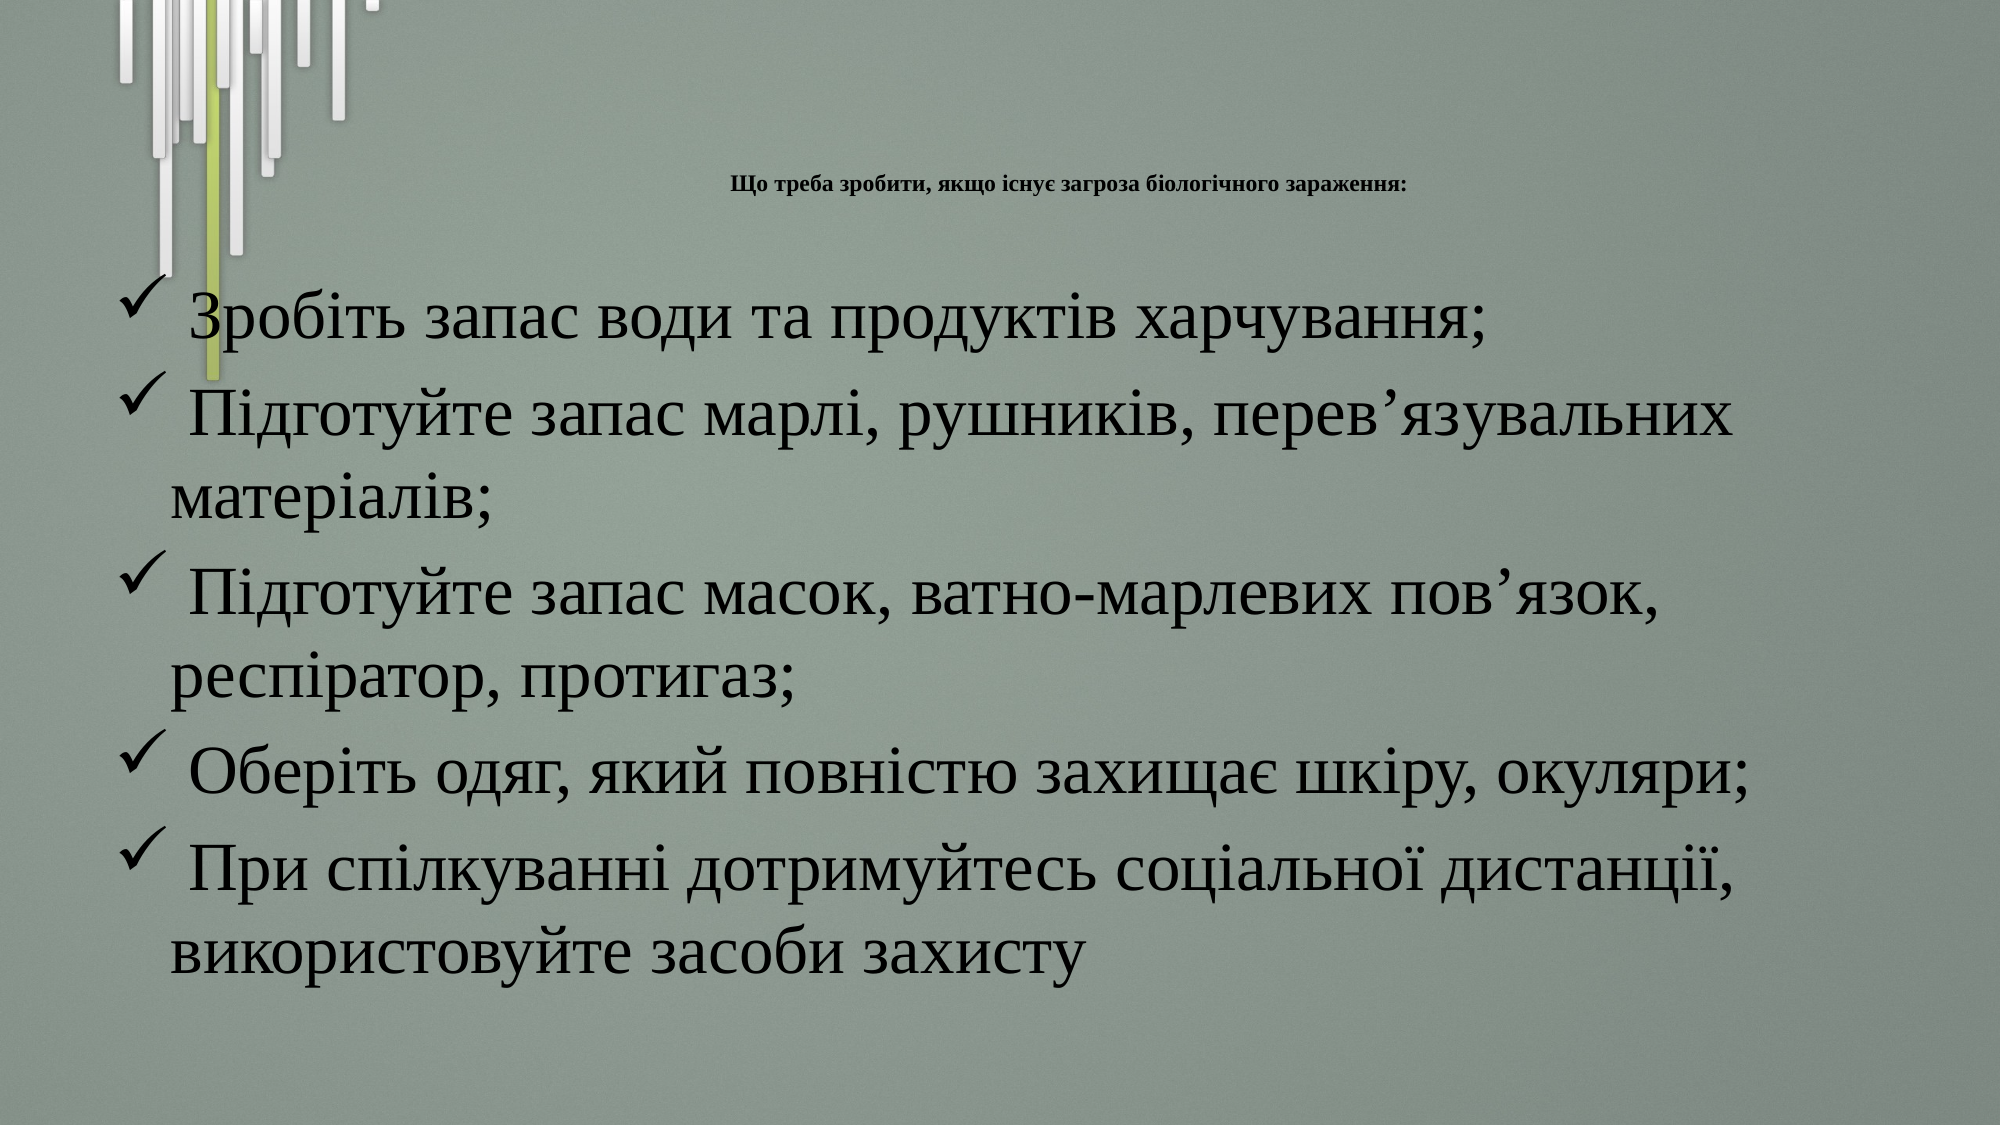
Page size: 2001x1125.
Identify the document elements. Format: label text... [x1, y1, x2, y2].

title Що треба зробити, якщо існує загроза біологічного зараження: [167, 159, 1973, 233]
list Зробіть запас води та продуктів харчування; Підготуйте запас марлі, рушників, перев’язувальних матеріалів; Підготуйте запас масок, ватно-марлевих пов’язок, респіратор, протигаз; Оберіть одяг, який повністю захищає шкіру, окуляри; При спілкуванні дотримуйтесь соціальної дистанції, використовуйте засоби захисту [99, 262, 1900, 1005]
